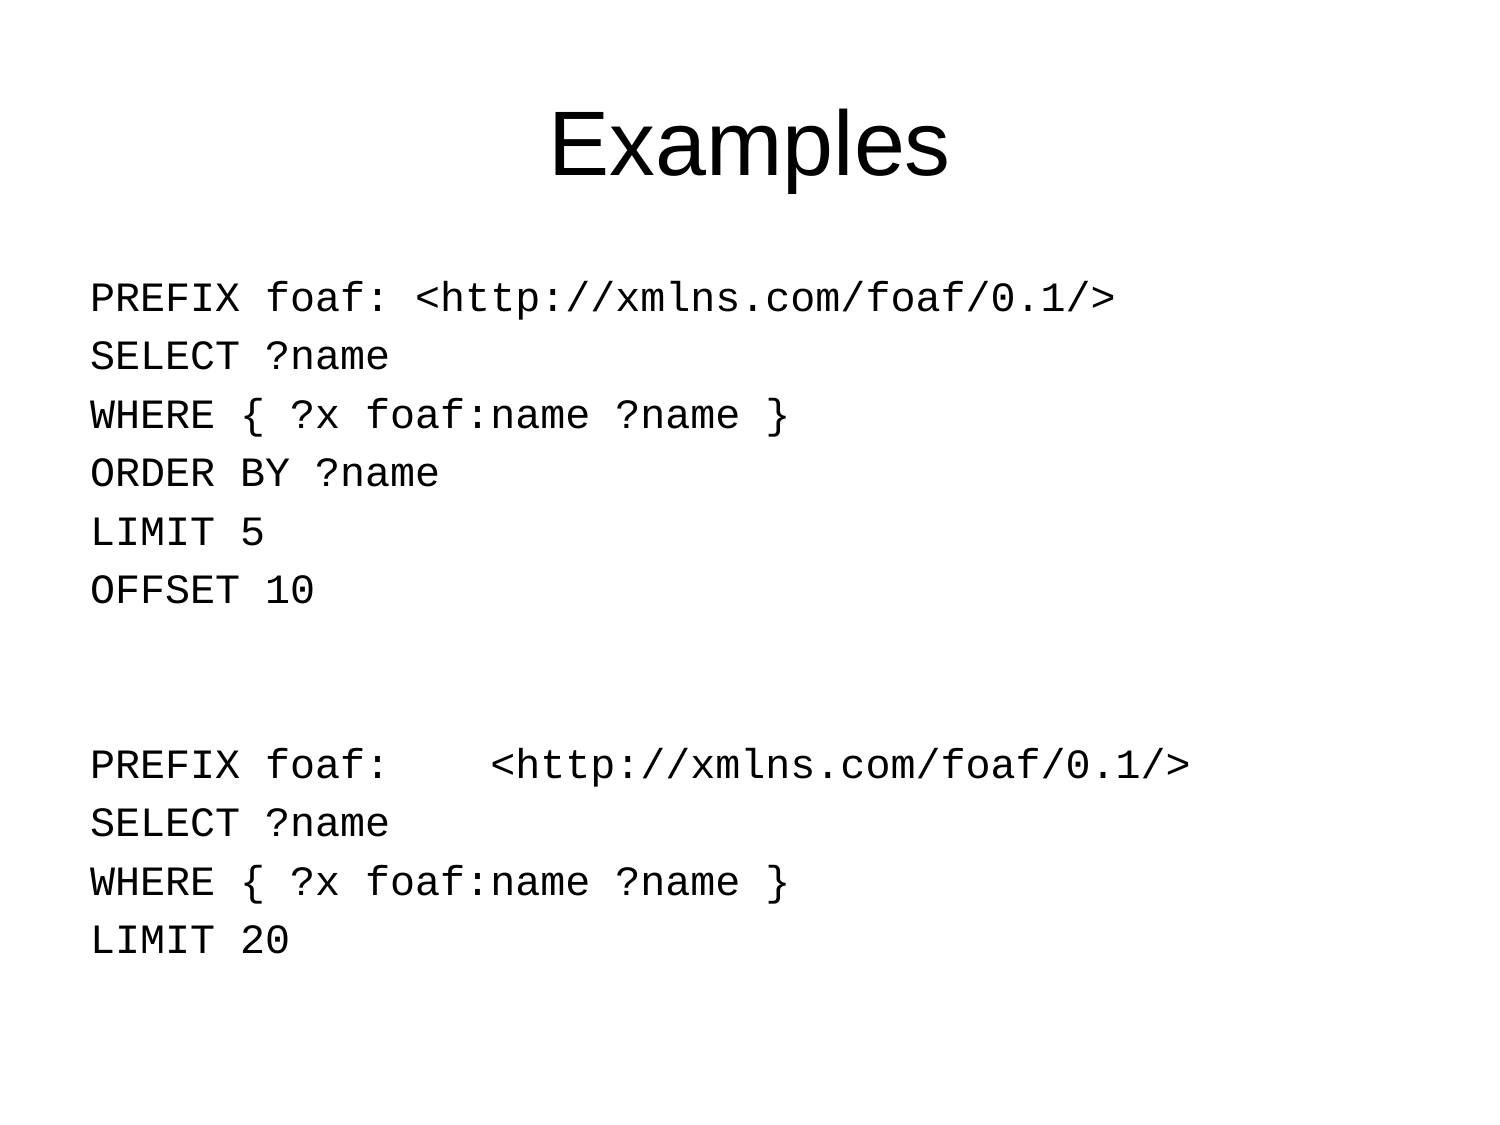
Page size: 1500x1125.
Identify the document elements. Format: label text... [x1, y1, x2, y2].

title Examples [75, 45, 1425, 233]
list PREFIX foaf: <http://xmlns.com/foaf/0.1/> SELECT ?name WHERE { ?x foaf:name ?name } ORDER BY ?name LIMIT 5 OFFSET 10 PREFIX foaf: <http://xmlns.com/foaf/0.1/> SELECT ?name WHERE { ?x foaf:name ?name } LIMIT 20 [75, 262, 1425, 1005]
